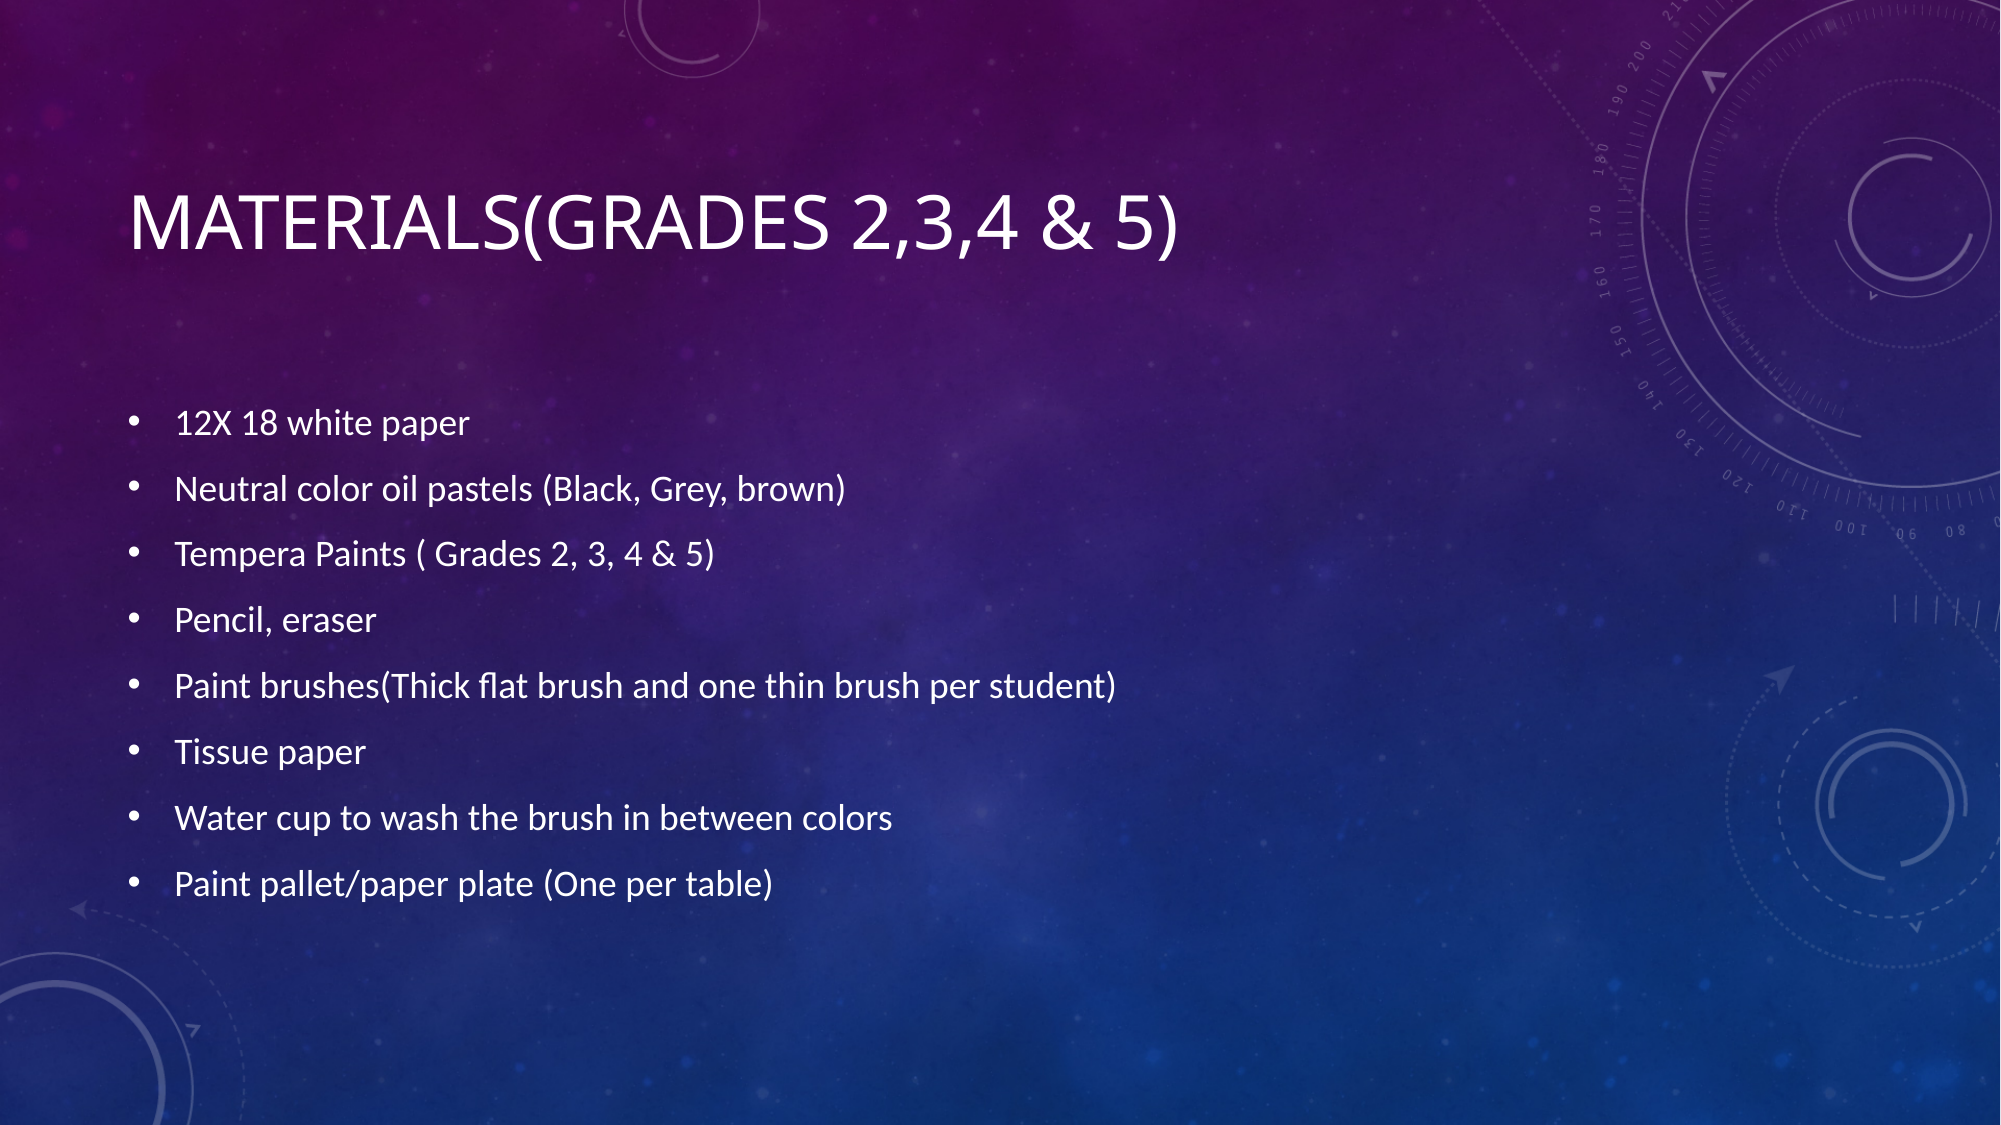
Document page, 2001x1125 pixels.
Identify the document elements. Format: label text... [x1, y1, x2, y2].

list 12X 18 white paper Neutral color oil pastels (Black, Grey, brown) Tempera Paints ( Grades 2, 3, 4 & 5) Pencil, eraser Paint brushes(Thick flat brush and one thin brush per student) Tissue paper Water cup to wash the brush in between colors Paint pallet/paper plate (One per table) [112, 351, 1775, 950]
picture [0, 0, 2001, 1125]
title Materials(Grades 2,3,4 & 5) [112, 99, 1775, 339]
